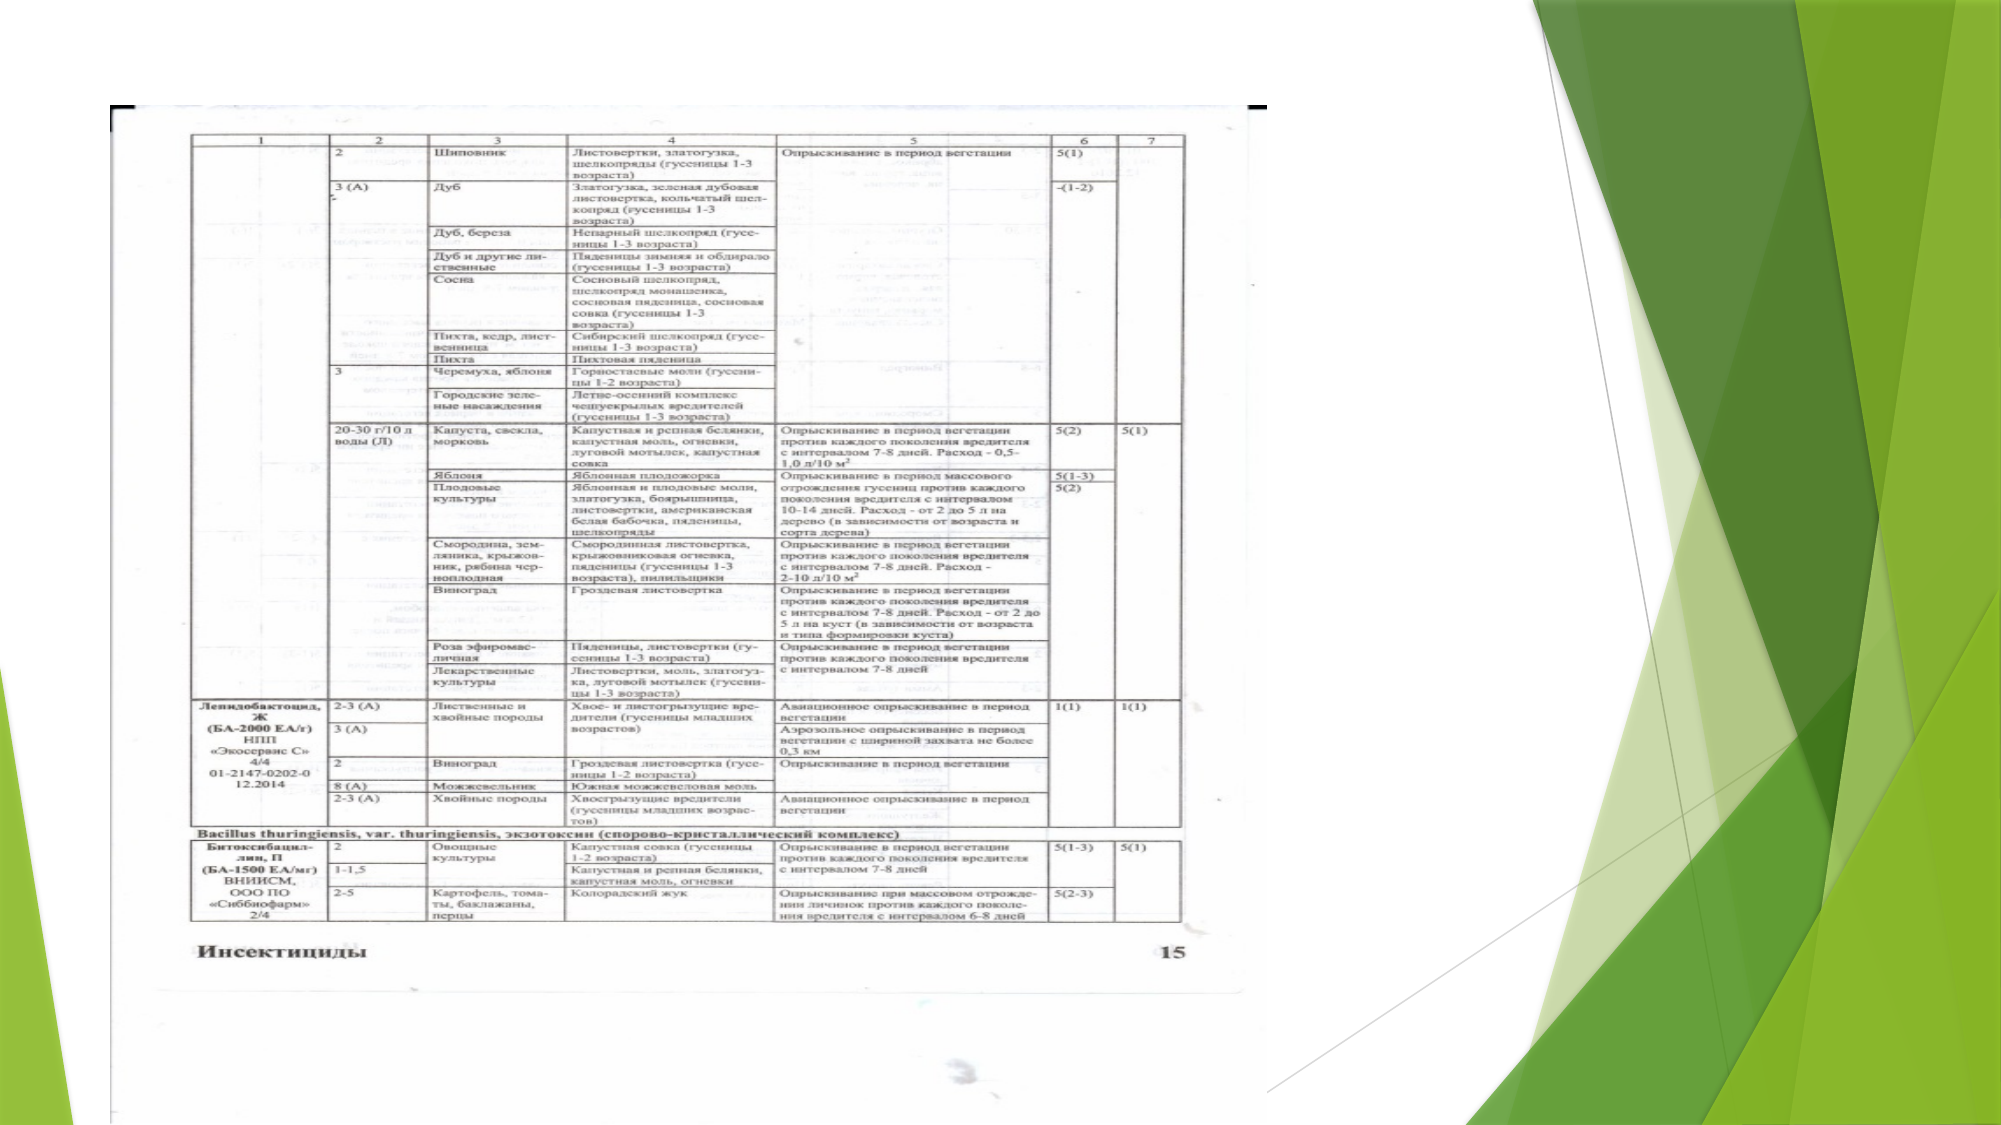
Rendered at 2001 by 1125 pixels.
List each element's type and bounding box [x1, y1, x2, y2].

list [109, 104, 1268, 1125]
